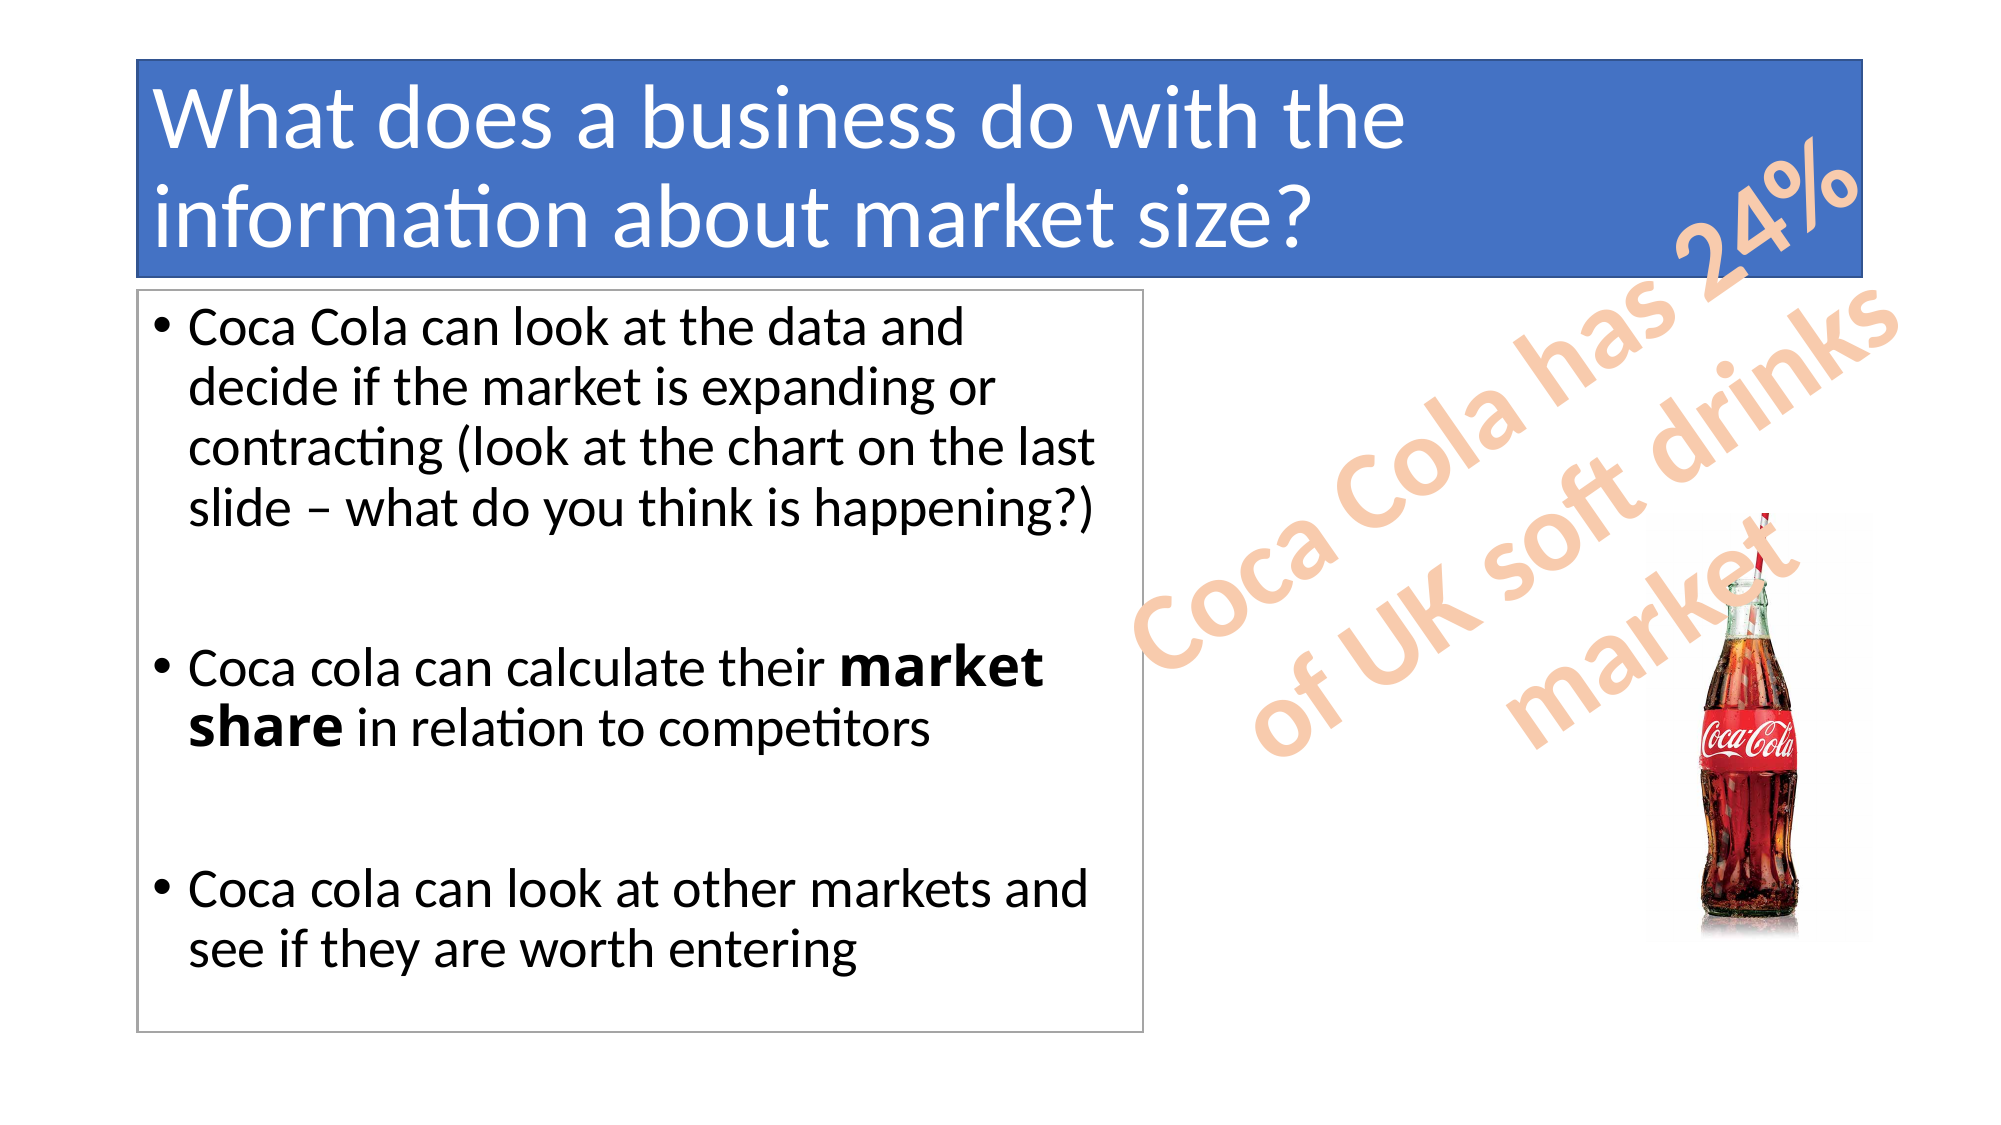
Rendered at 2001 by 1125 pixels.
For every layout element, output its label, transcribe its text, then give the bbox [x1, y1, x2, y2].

text_box Coca Cola has 24% of UK soft drinks market [1076, 82, 2000, 941]
picture [1646, 513, 1873, 956]
list Coca Cola can look at the data and decide if the market is expanding or contracting (look at the chart on the last slide – what do you think is happening?) Coca cola can calculate their market share in relation to competitors Coca cola can look at other markets and see if they are worth entering [136, 289, 1144, 1033]
title What does a business do with the information about market size? [136, 59, 1863, 278]
